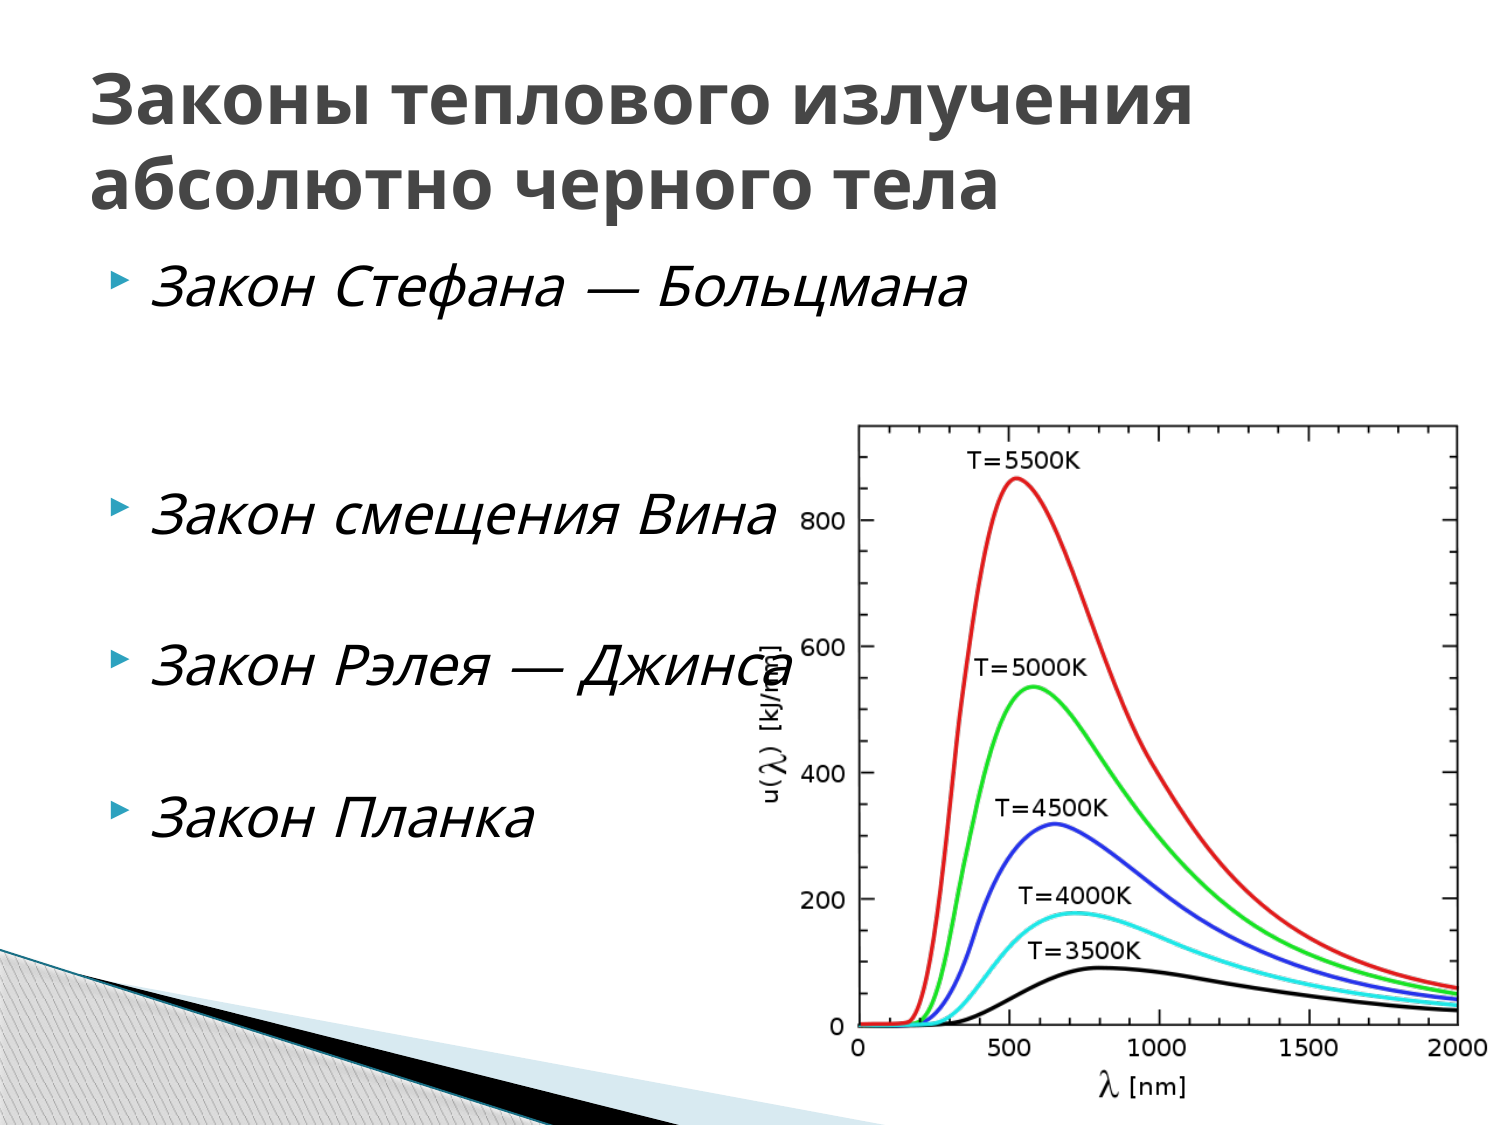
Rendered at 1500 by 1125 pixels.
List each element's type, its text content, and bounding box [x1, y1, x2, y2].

picture [742, 408, 1500, 1109]
title Законы теплового излучения абсолютно черного тела [75, 45, 1425, 233]
